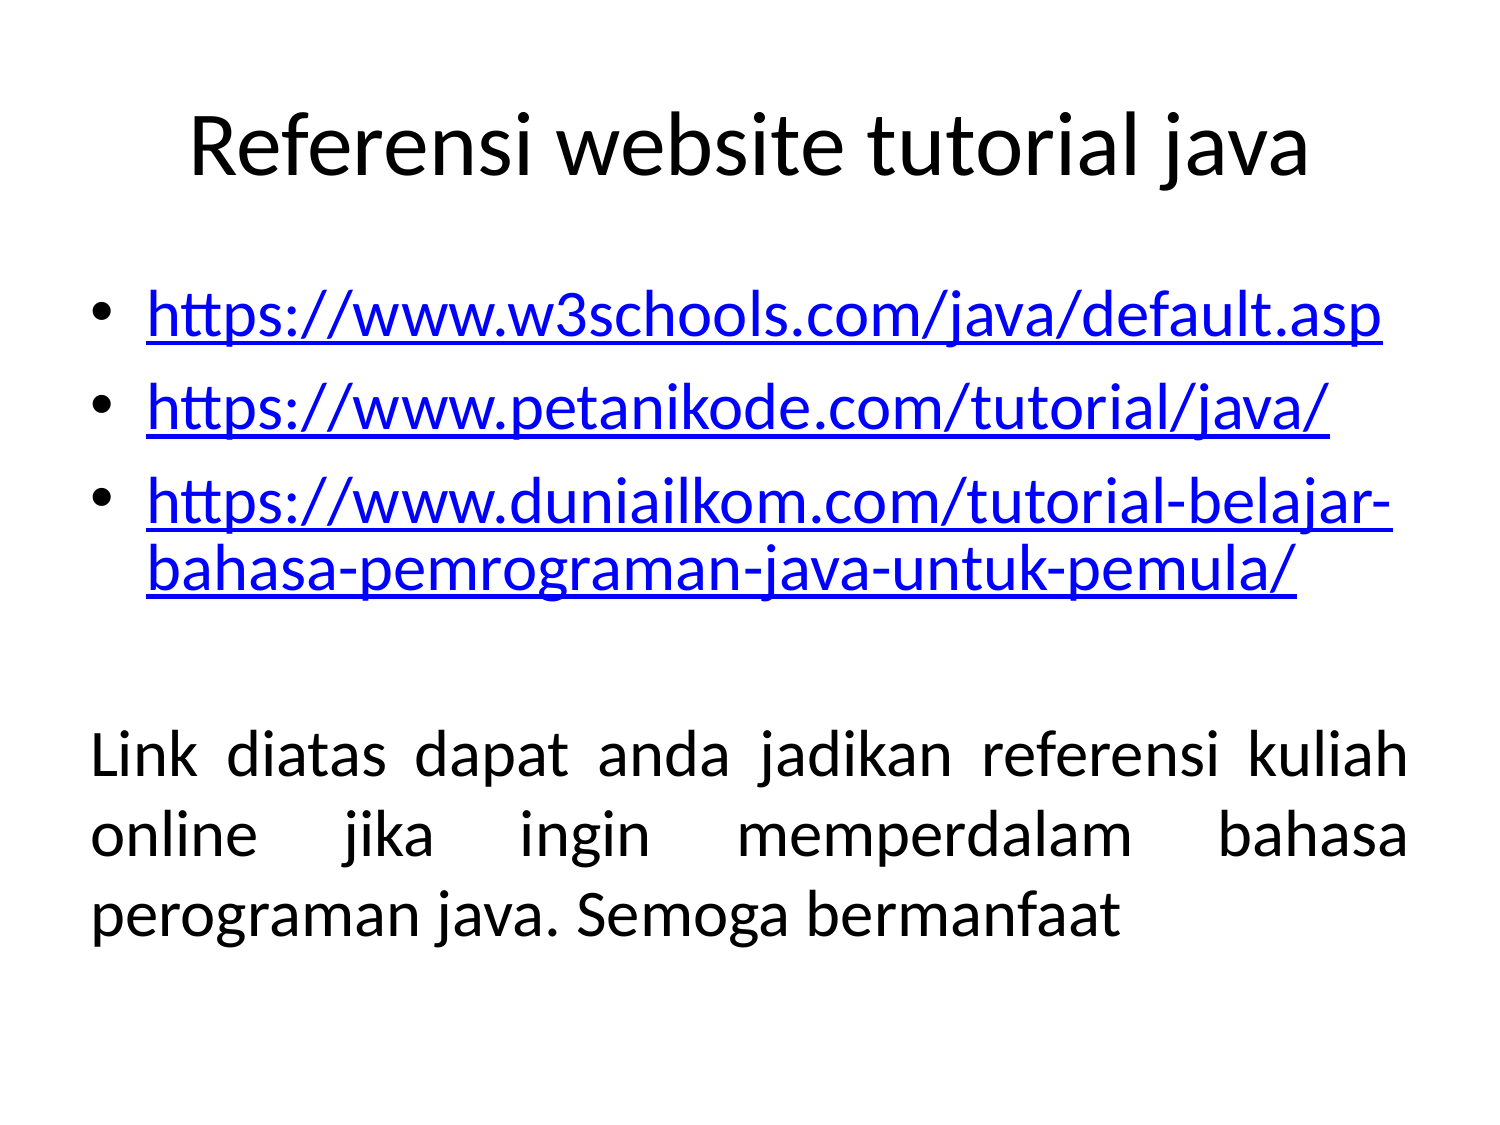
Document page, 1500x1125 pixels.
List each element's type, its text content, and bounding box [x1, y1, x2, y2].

list https://www.w3schools.com/java/default.asp https://www.petanikode.com/tutorial/java/ https://www.duniailkom.com/tutorial-belajar-bahasa-pemrograman-java-untuk-pemula/ Link diatas dapat anda jadikan referensi kuliah online jika ingin memperdalam bahasa perograman java. Semoga bermanfaat [75, 262, 1425, 1005]
title Referensi website tutorial java [75, 45, 1425, 233]
